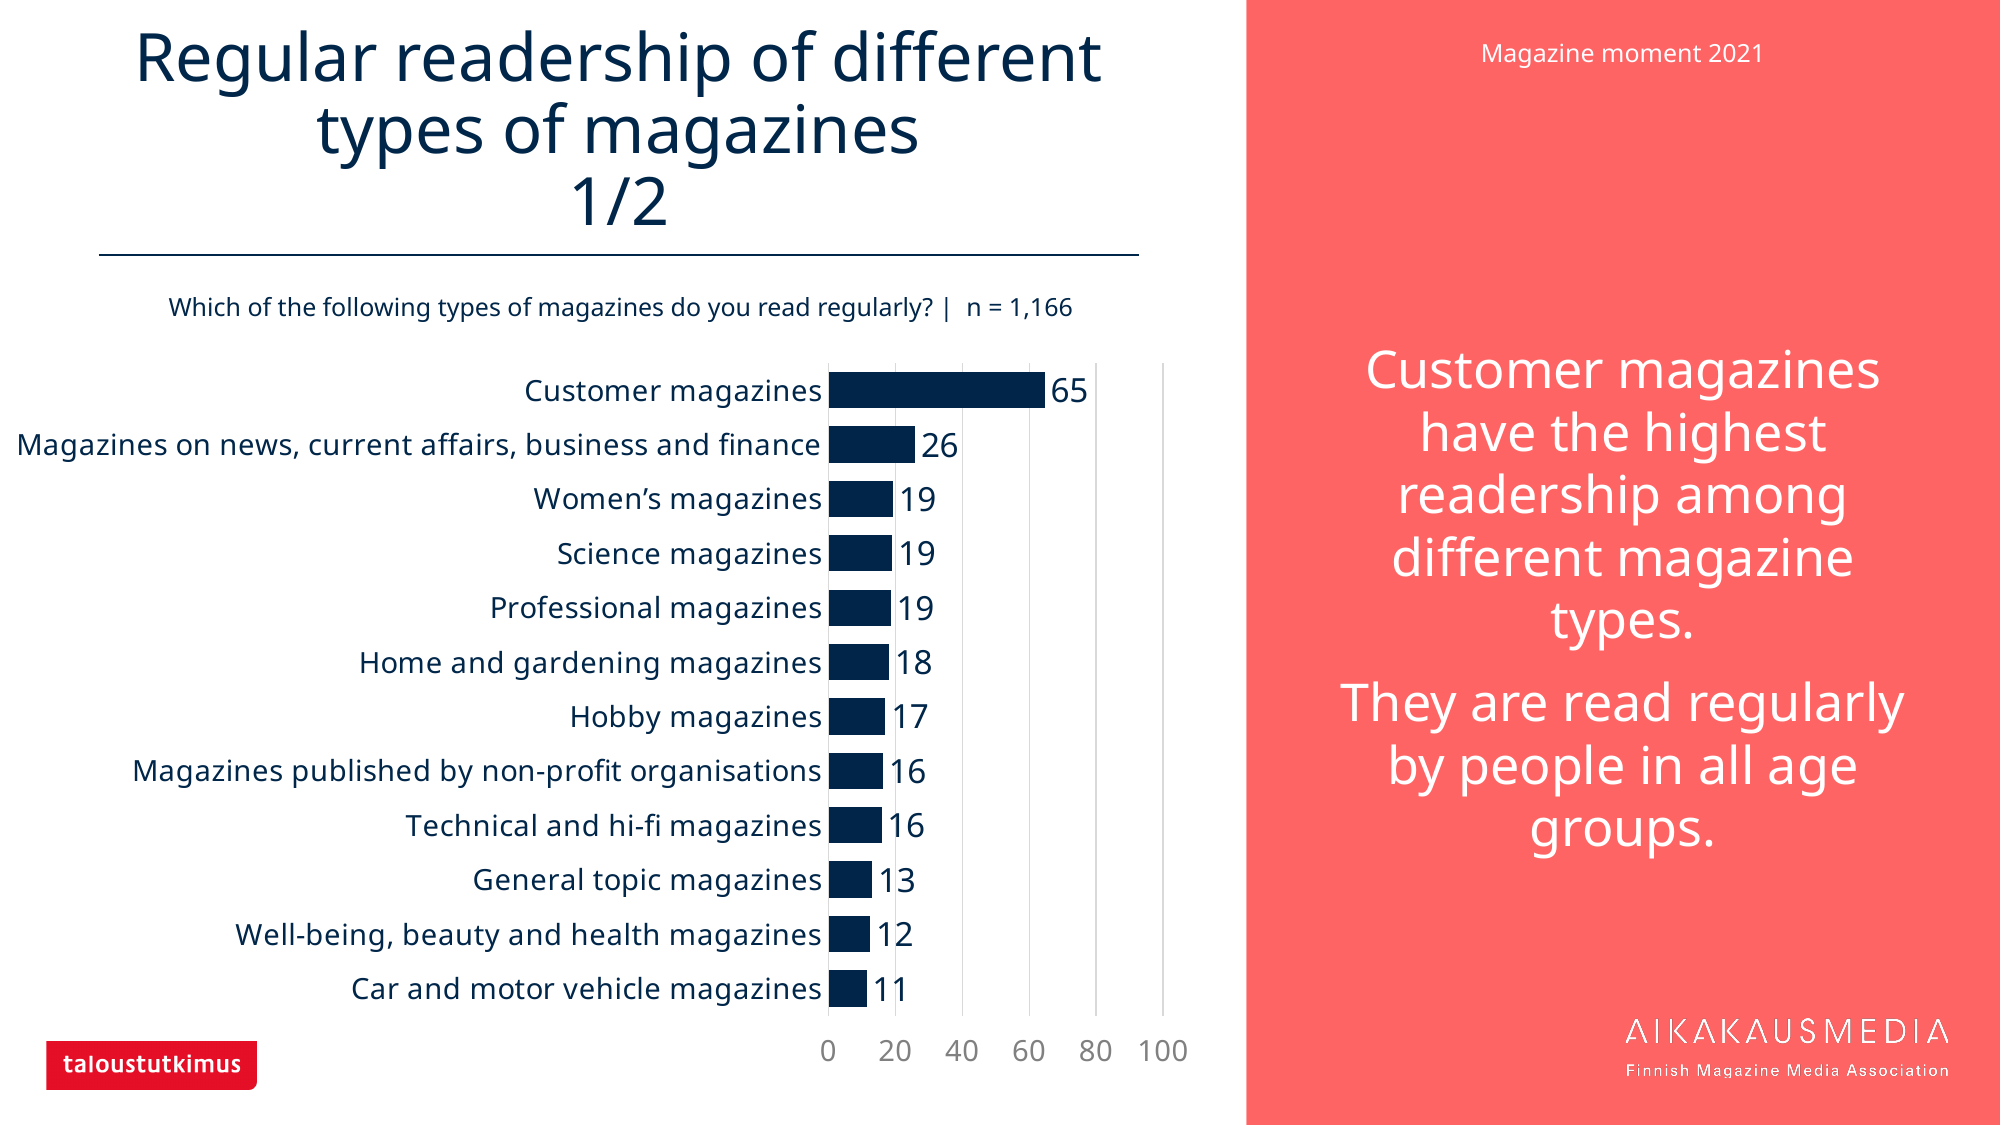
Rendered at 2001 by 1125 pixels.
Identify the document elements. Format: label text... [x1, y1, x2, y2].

title Regular readership of different types of magazines 1/2 [98, 9, 1140, 255]
list Customer magazines have the highest readership among different magazine types. They are read regularly by people in all age groups. [1323, 255, 1924, 940]
chart [0, 329, 1222, 1091]
text_box Which of the following types of magazines do you read regularly? | n = 1,166 [98, 284, 1144, 329]
